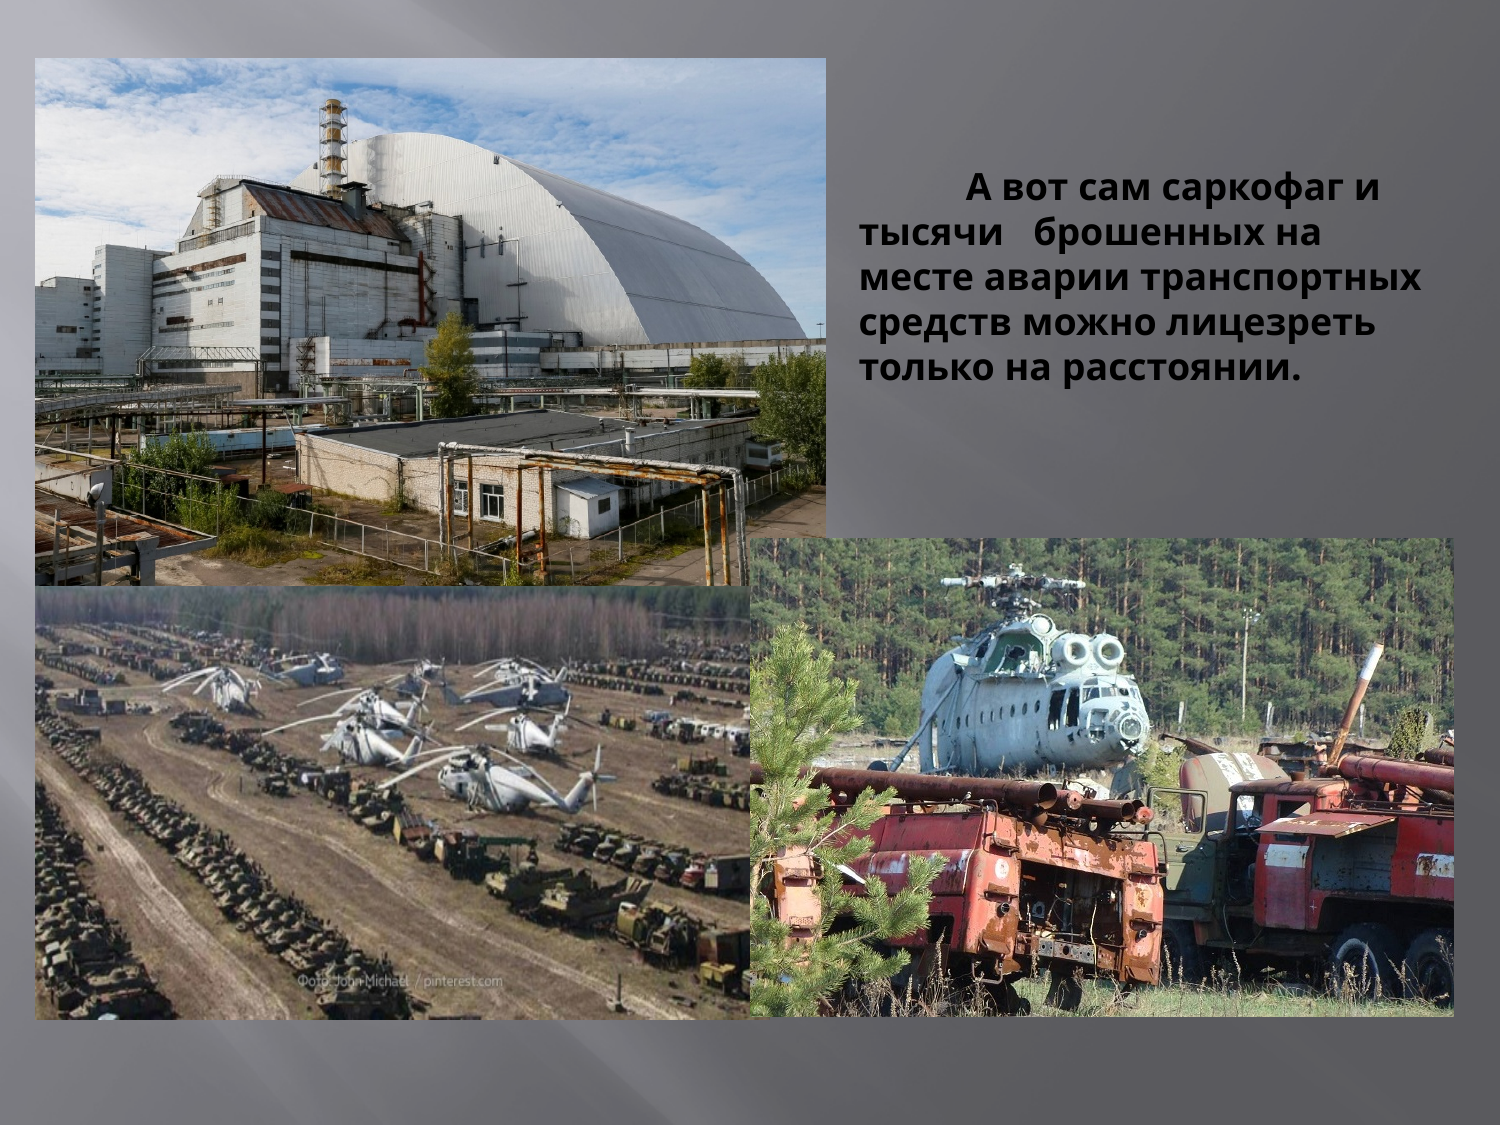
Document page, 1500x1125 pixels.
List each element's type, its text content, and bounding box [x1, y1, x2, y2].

picture [34, 58, 1455, 1020]
title А вот сам саркофаг и тысячи брошенных на месте аварии транспортных средств можно лицезреть только на расстоянии. [863, 82, 1461, 469]
